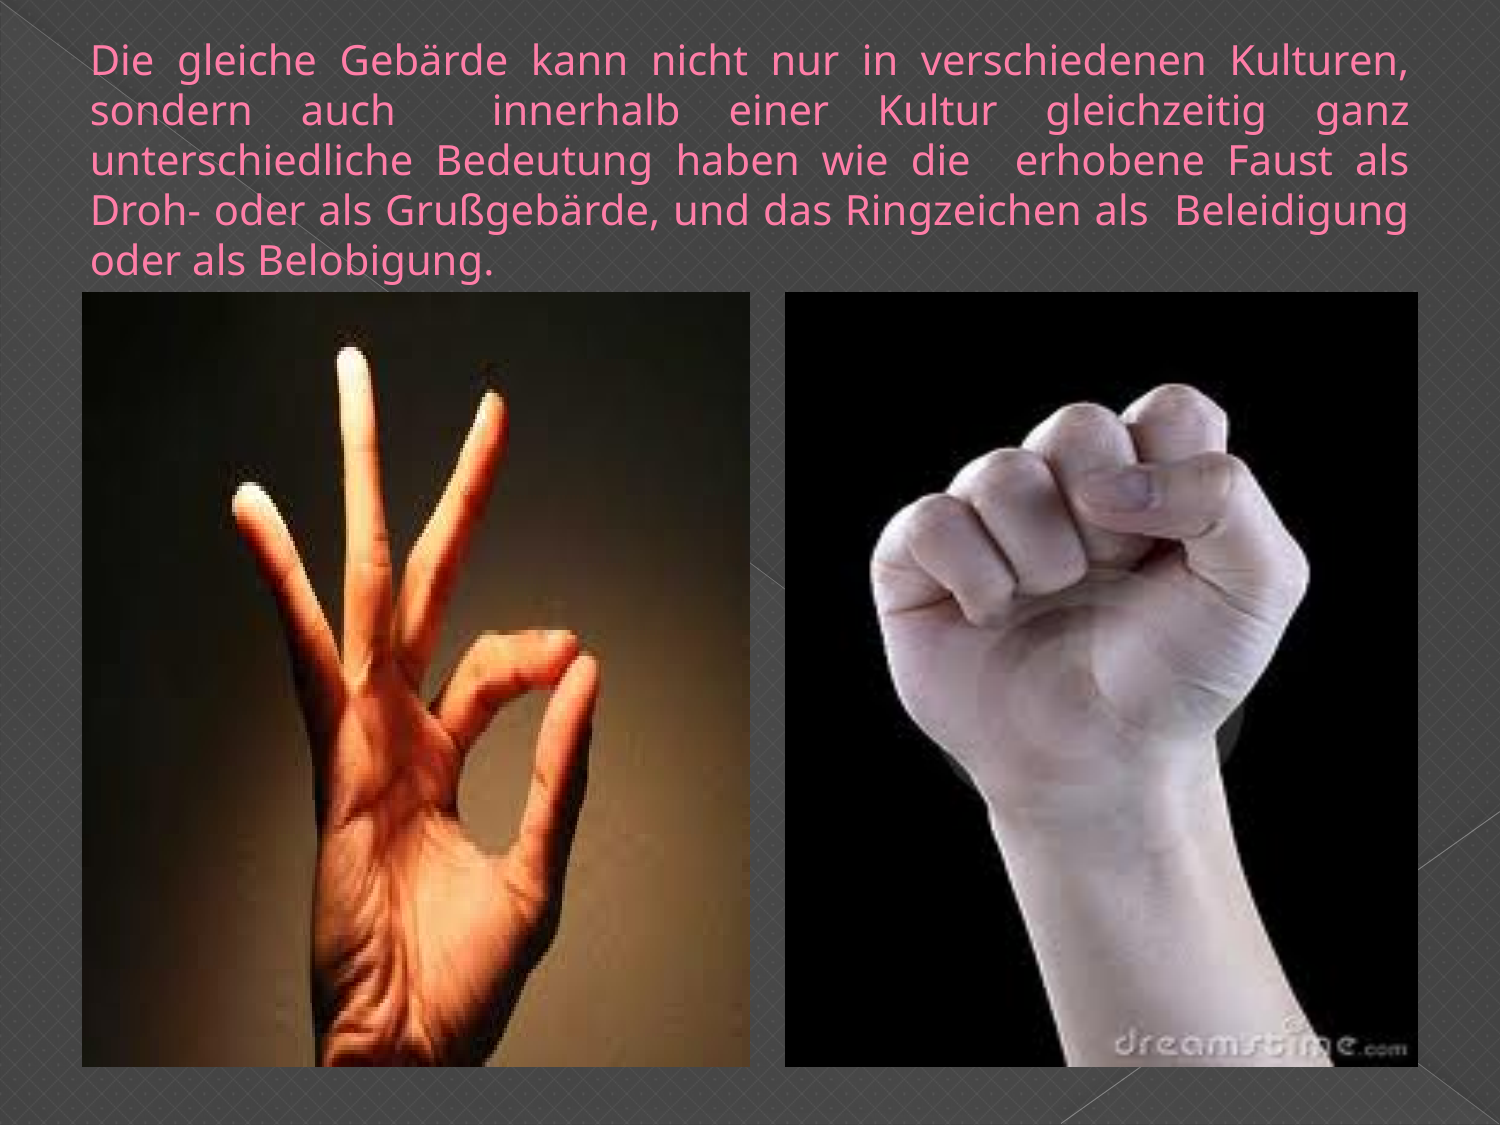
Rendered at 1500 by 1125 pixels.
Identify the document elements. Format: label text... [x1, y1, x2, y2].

title Die gleiche Gebärde kann nicht nur in verschiedenen Kulturen, sondern auch innerhalb einer Kultur gleichzeitig ganz unterschiedliche Bedeutung haben wie die erhobene Faust als Droh- oder als Grußgebärde, und das Ringzeichen als Beleidigung oder als Belobigung. [75, 43, 1425, 274]
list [81, 292, 751, 1067]
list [784, 292, 1419, 1067]
